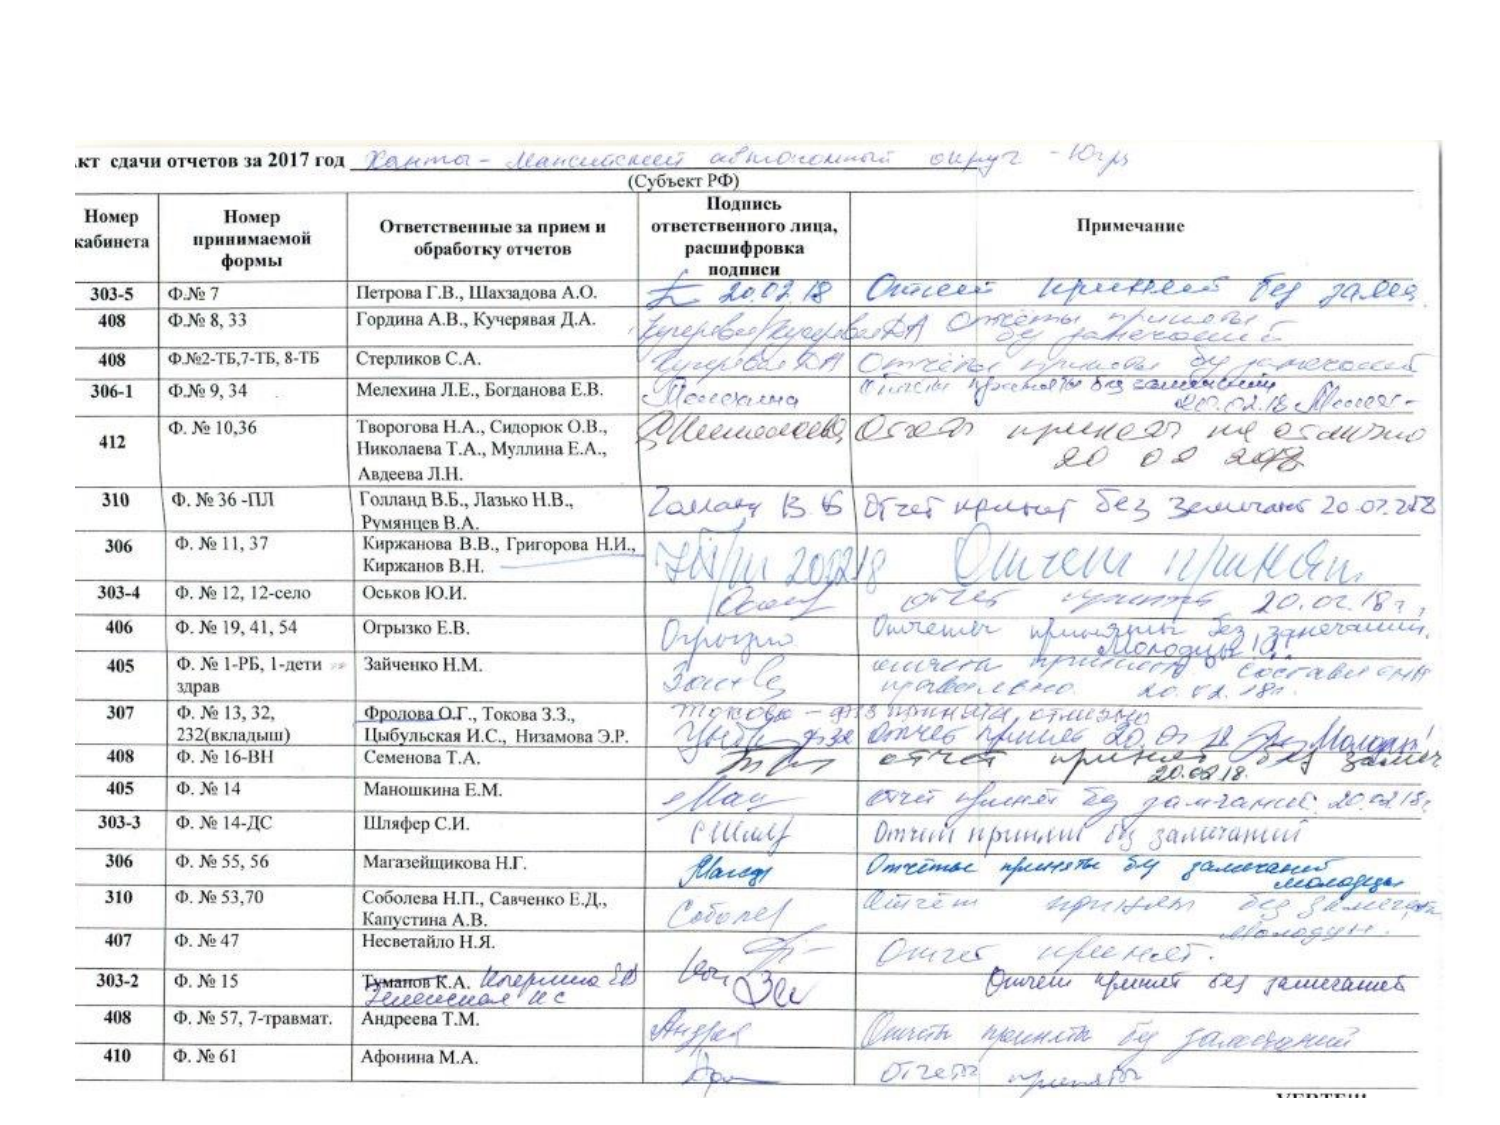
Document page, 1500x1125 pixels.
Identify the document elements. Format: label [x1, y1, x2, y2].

picture [74, 140, 1446, 1098]
